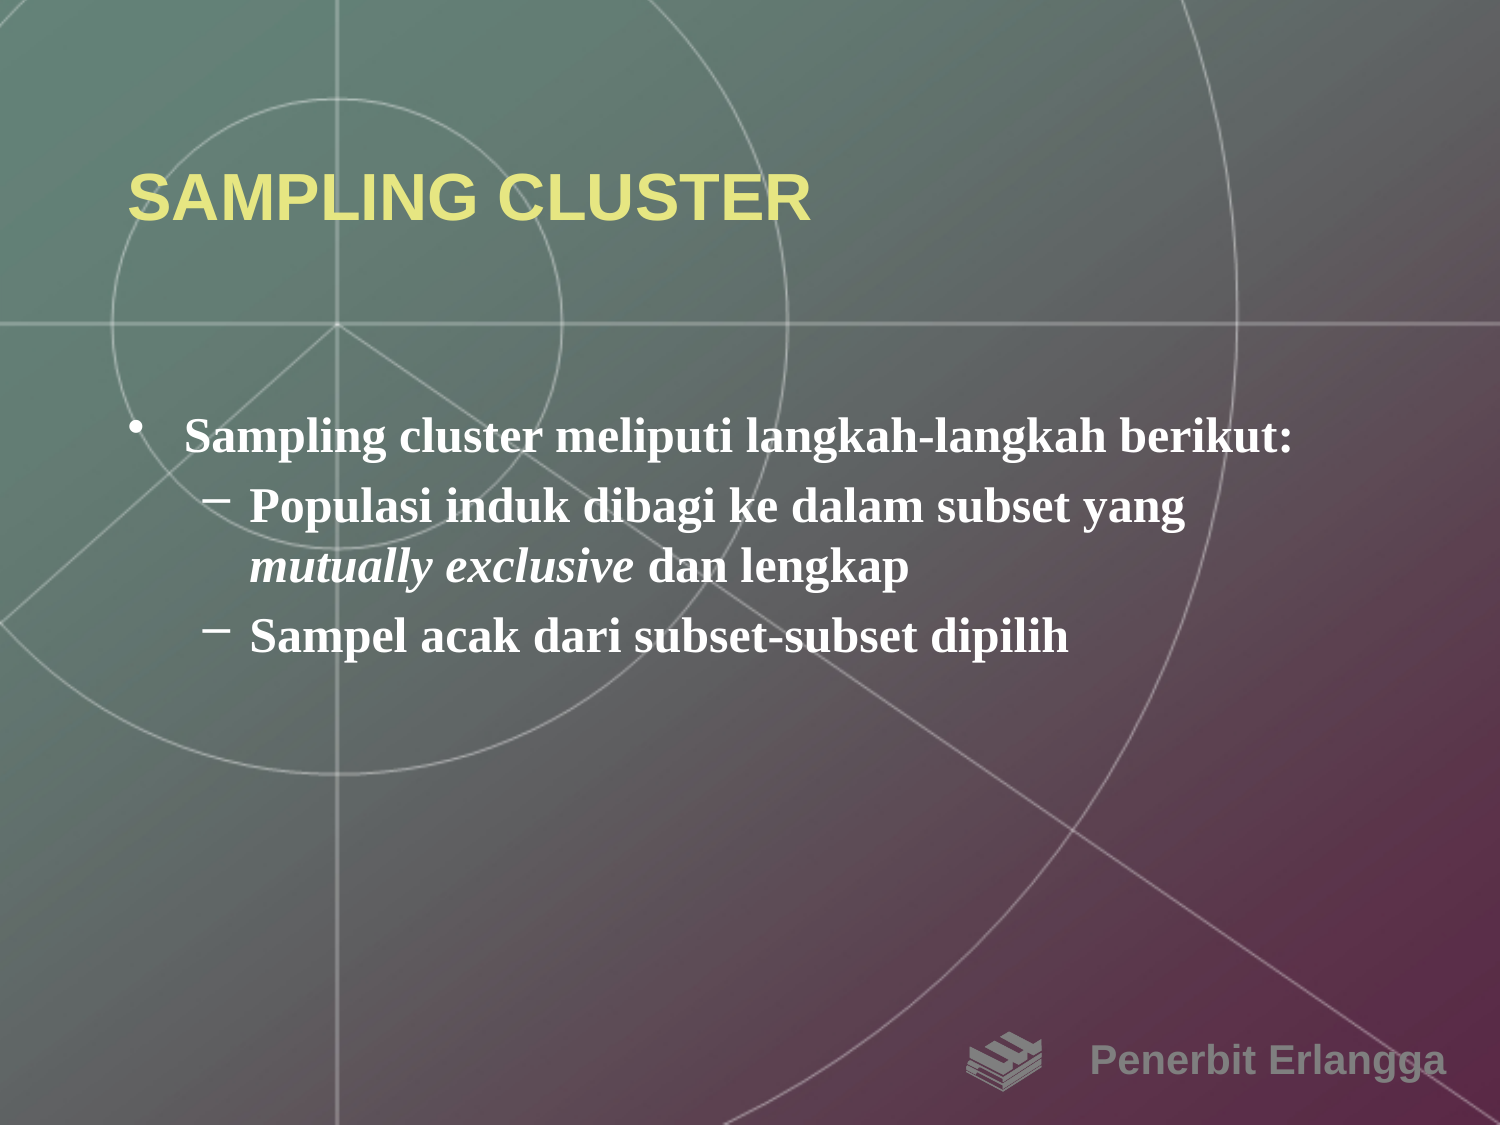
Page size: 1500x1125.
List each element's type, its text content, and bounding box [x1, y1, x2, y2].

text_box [966, 1031, 1042, 1092]
list Sampling cluster meliputi langkah-langkah berikut: Populasi induk dibagi ke dalam subset yang mutually exclusive dan lengkap Sampel acak dari subset-subset dipilih [112, 324, 1388, 1000]
picture [0, 0, 1500, 1125]
title SAMPLING CLUSTER [112, 99, 1388, 288]
text_box Penerbit Erlangga [1074, 1025, 1462, 1090]
